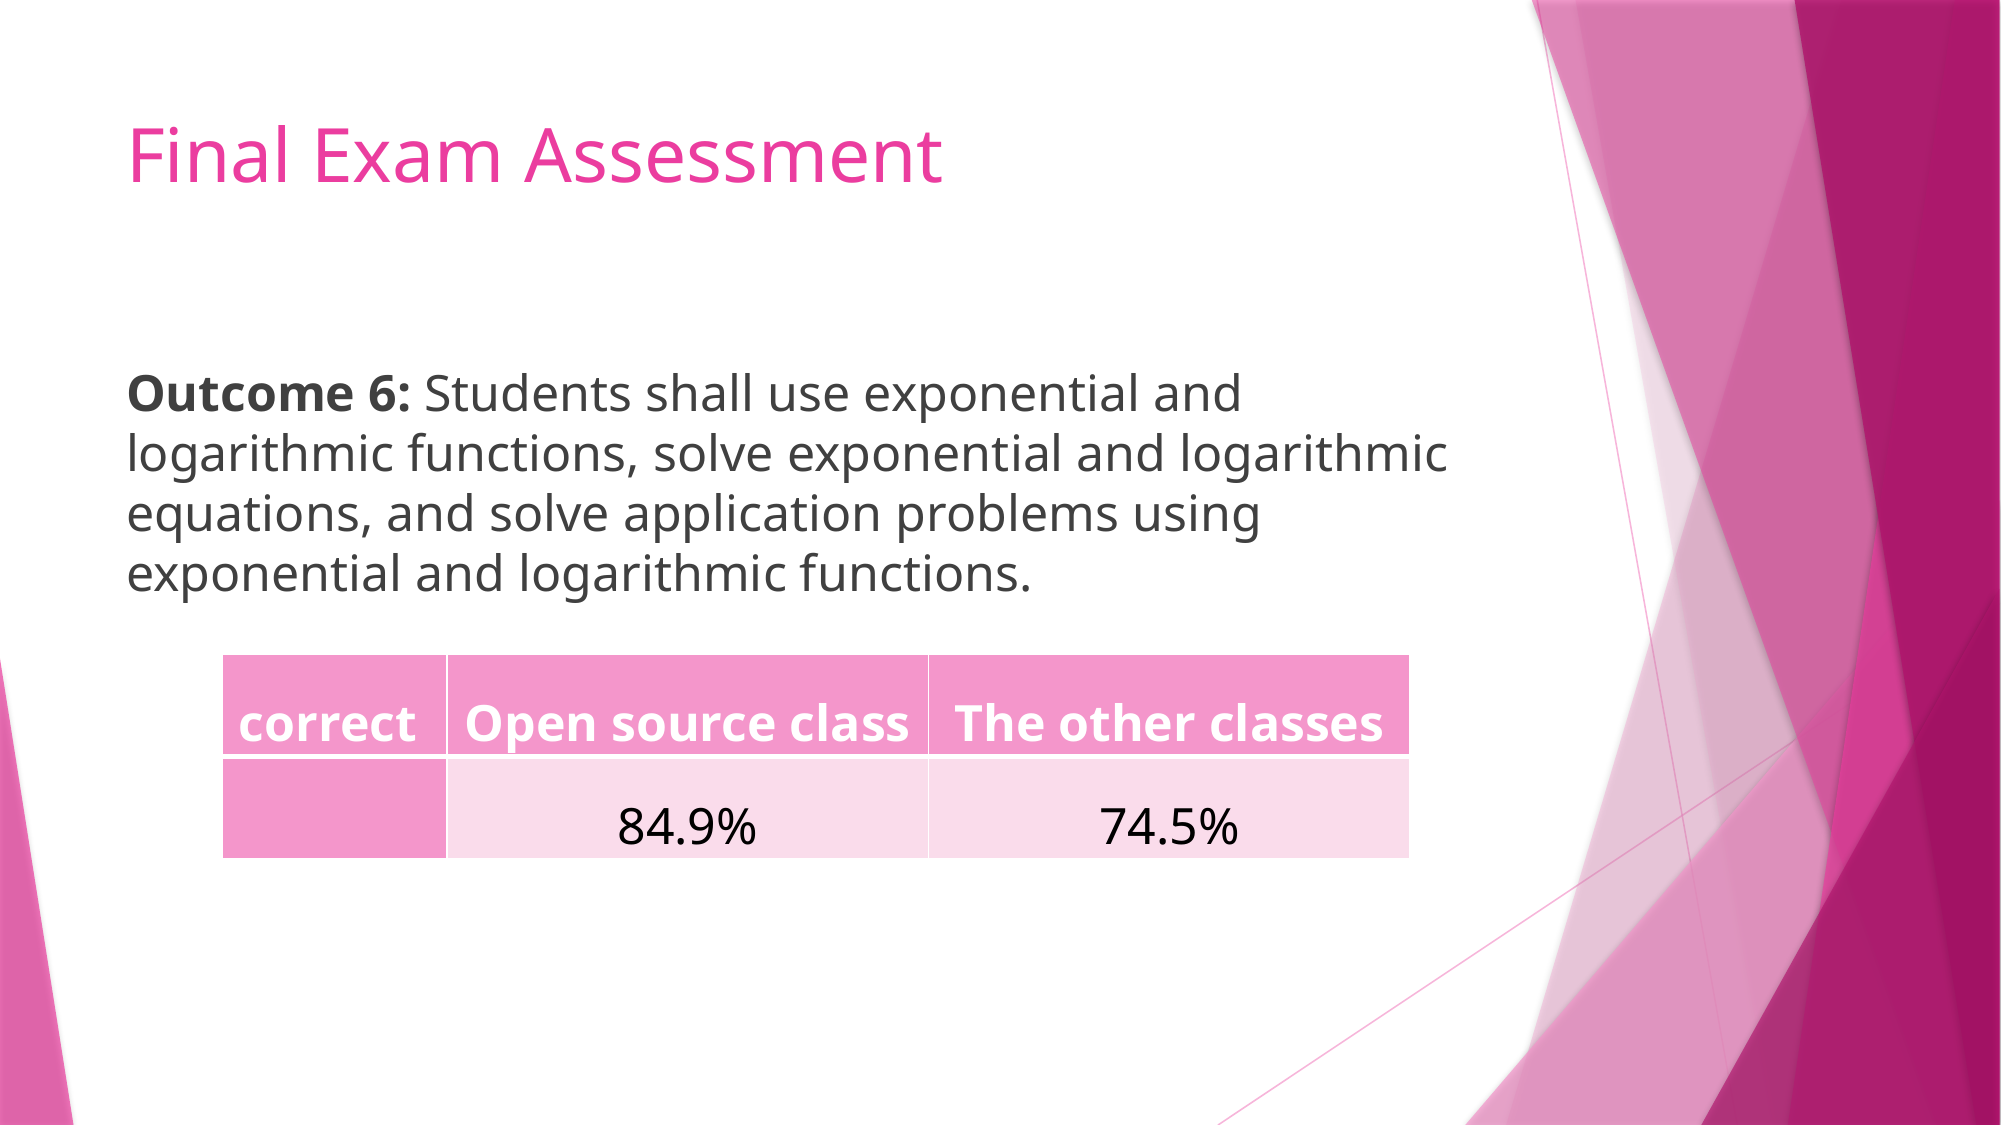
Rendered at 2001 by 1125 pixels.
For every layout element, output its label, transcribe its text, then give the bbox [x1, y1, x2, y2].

table_cell 84.9% [448, 759, 928, 858]
list Outcome 6: Students shall use exponential and logarithmic functions, solve exponential and logarithmic equations, and solve application problems using exponential and logarithmic functions. [111, 354, 1522, 992]
title Final Exam Assessment [111, 99, 1522, 317]
table_cell 74.5% [929, 759, 1409, 858]
table_cell [223, 759, 446, 858]
table_header Open source class [448, 655, 928, 754]
table_header The other classes [929, 655, 1409, 754]
table_header correct [223, 655, 446, 754]
